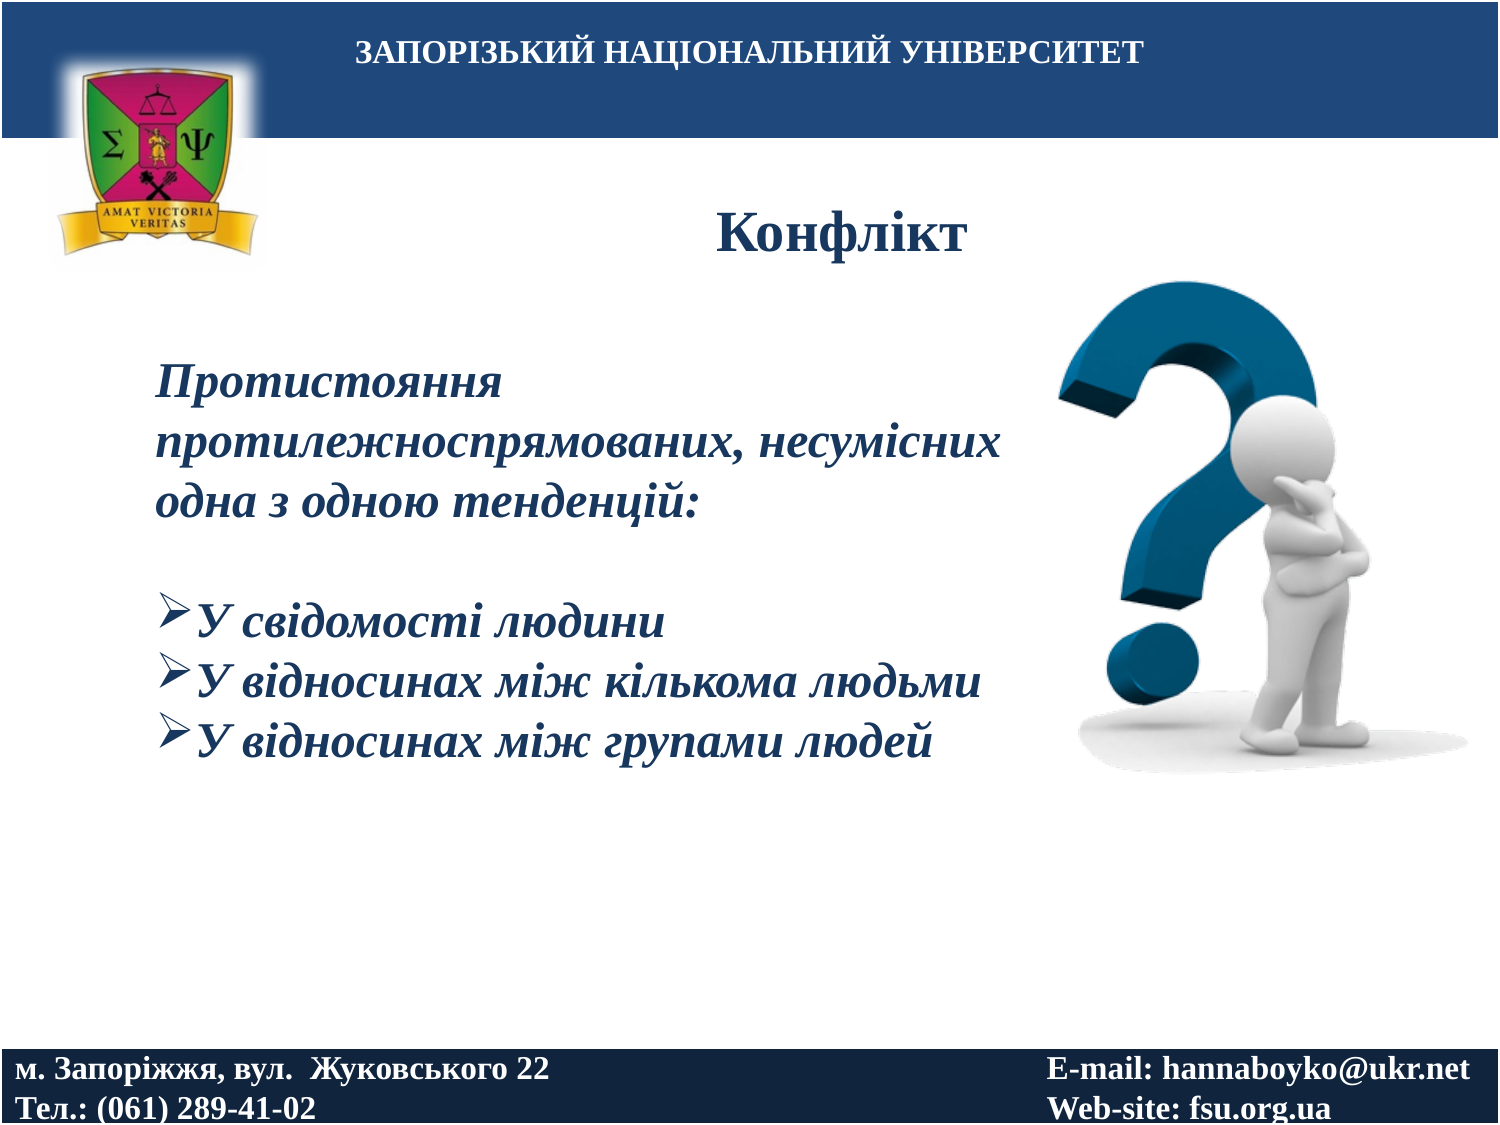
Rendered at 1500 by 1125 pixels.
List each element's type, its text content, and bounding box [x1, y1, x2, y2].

picture [1034, 256, 1473, 790]
picture [46, 46, 272, 274]
title Конфлікт [270, 175, 1440, 282]
text_box Протистояння протилежноспрямованих, несумісних одна з одною тенденцій: У свідомості людини У відносинах між кількома людьми У відносинах між групами людей [140, 339, 1029, 775]
text_box ЗАПОРІЗЬКИЙ НАЦІОНАЛЬНИЙ УНІВЕРСИТЕТ [0, 0, 1500, 143]
text_box м. Запоріжжя, вул. Жуковського 22 E-mail: hannaboyko@ukr.net Тел.: (061) 289-41-02 Web-site: fsu.org.ua [0, 1045, 1500, 1125]
